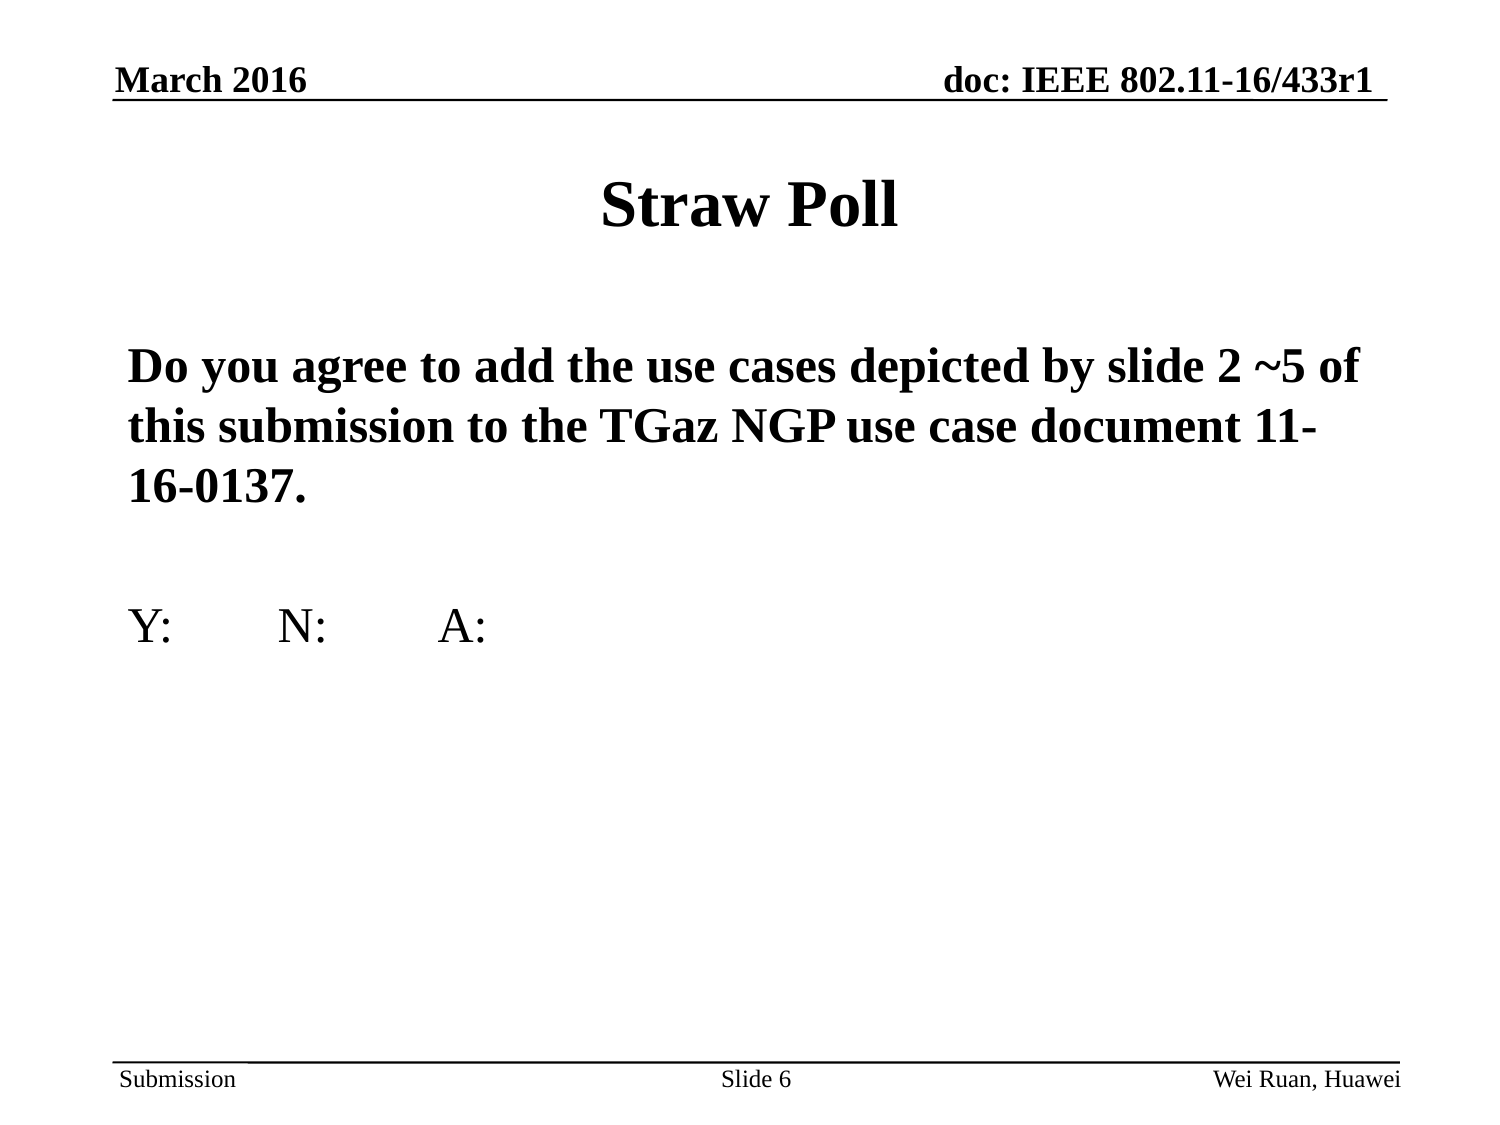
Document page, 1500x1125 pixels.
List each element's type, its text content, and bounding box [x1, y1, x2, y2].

title Straw Poll [112, 112, 1388, 288]
list Do you agree to add the use cases depicted by slide 2 ~5 of this submission to the TGaz NGP use case document 11-16-0137. Y: N: A: [112, 324, 1388, 1000]
footer Wei Ruan, Huawei [1209, 1062, 1402, 1093]
slide_number Slide 6 [712, 1062, 801, 1093]
